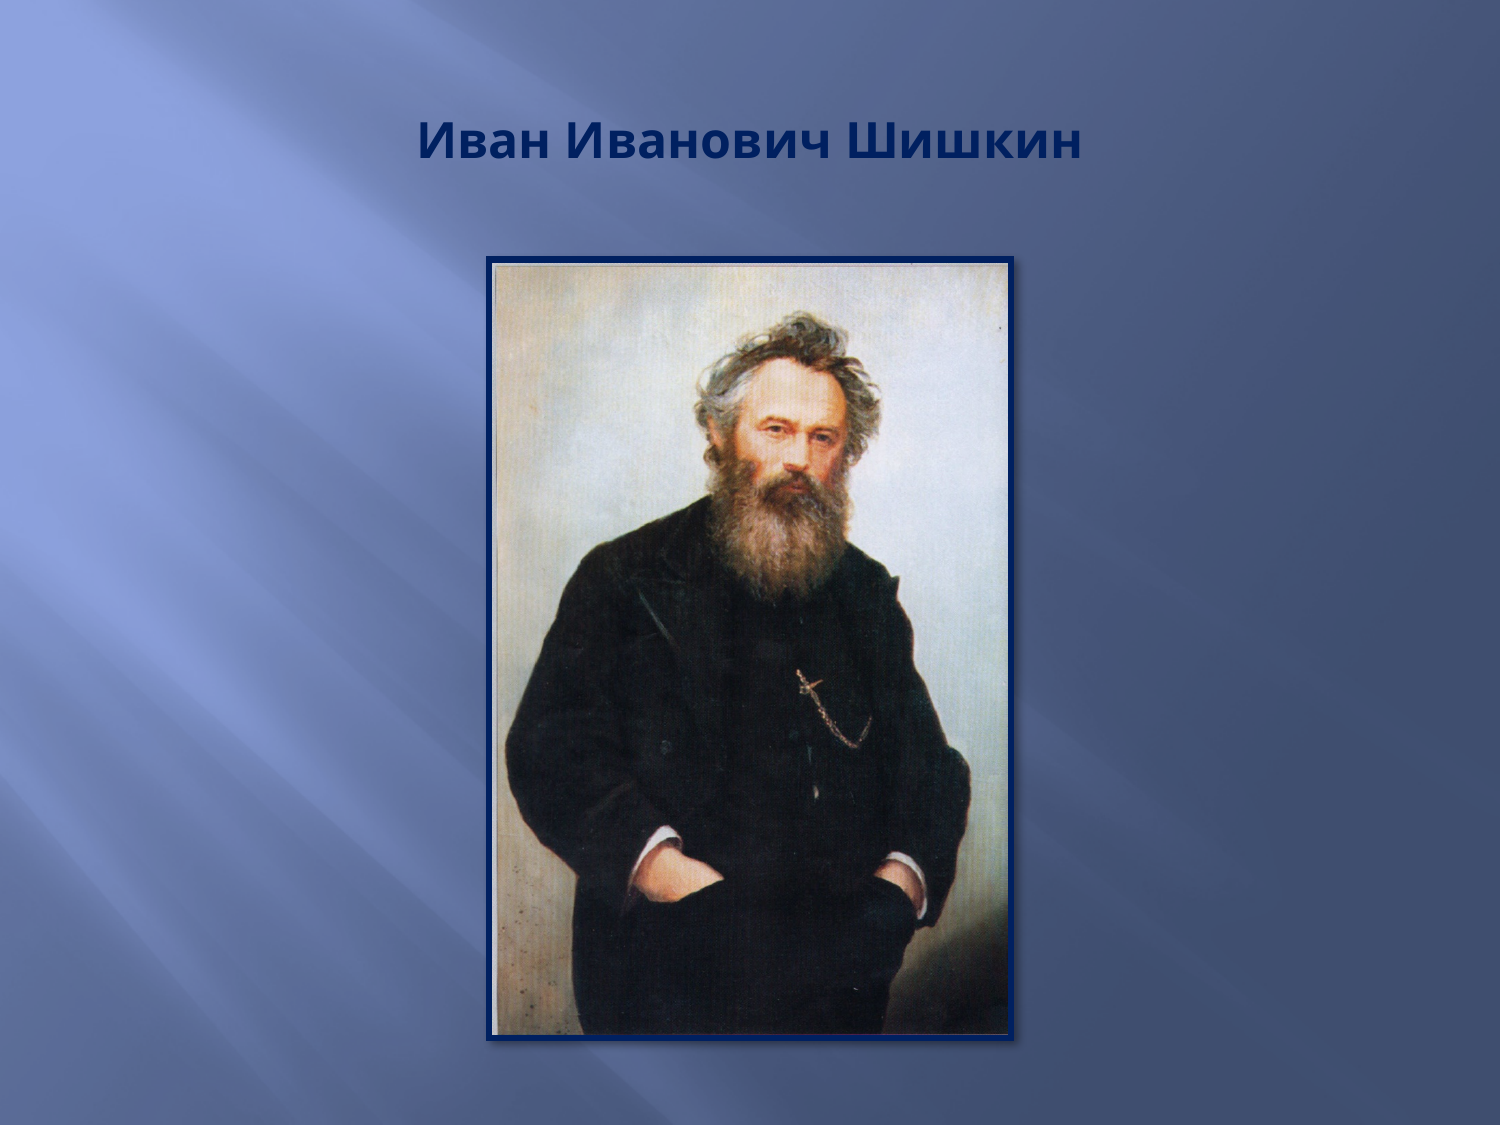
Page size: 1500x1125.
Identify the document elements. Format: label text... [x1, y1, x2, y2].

title Иван Иванович Шишкин [75, 45, 1425, 233]
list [492, 262, 1008, 1036]
